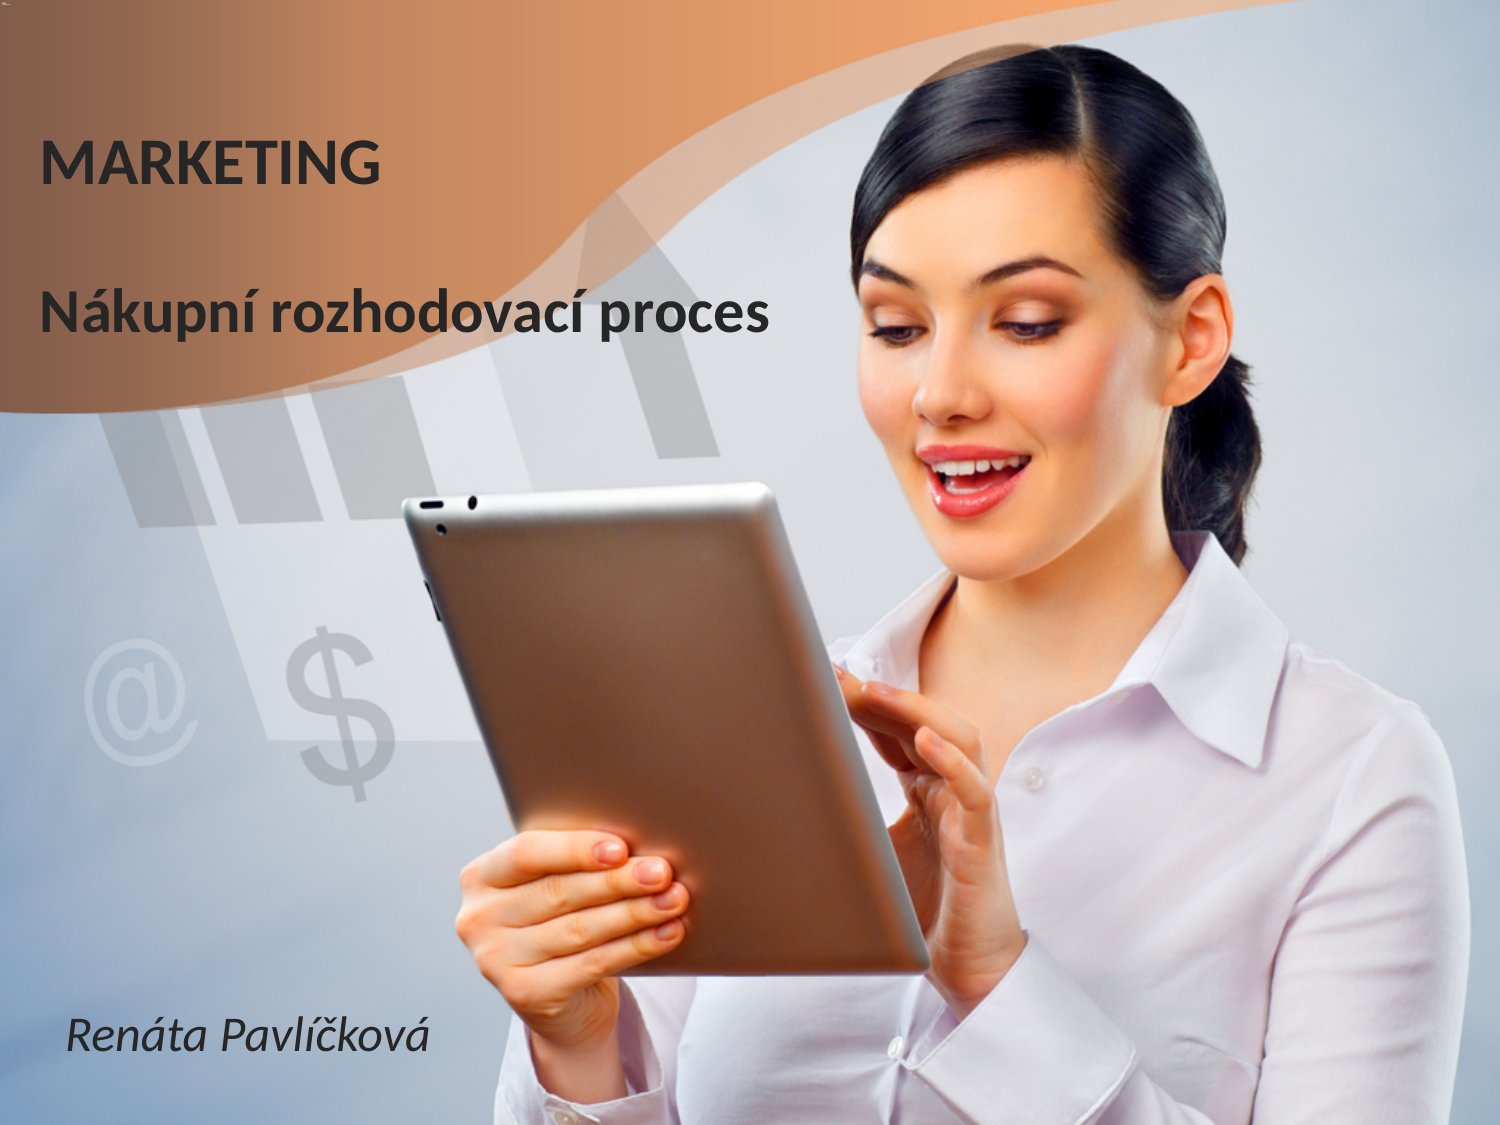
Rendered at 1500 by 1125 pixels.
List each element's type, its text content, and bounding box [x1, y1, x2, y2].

picture [0, 0, 1500, 1125]
title MARKETING [24, 99, 950, 216]
text_box Renáta Pavlíčková [50, 987, 463, 1075]
subtitle Nákupní rozhodovací proces [24, 262, 838, 375]
